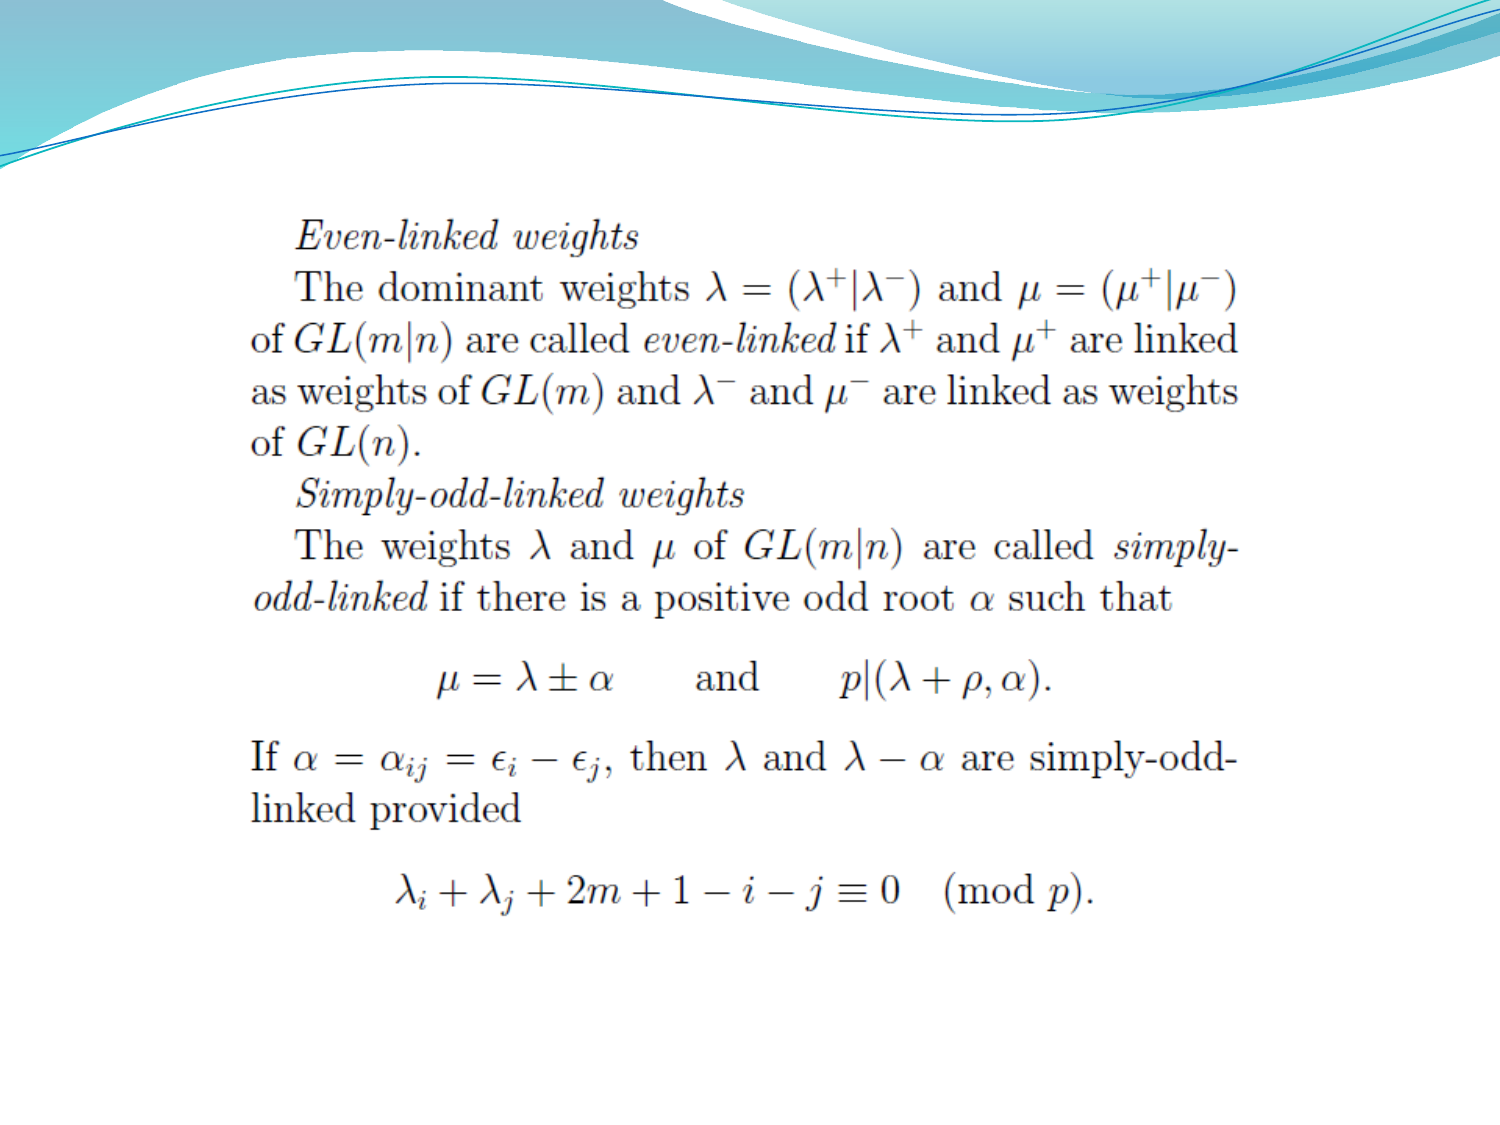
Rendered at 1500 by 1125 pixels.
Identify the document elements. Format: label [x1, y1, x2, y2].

picture [231, 201, 1269, 924]
